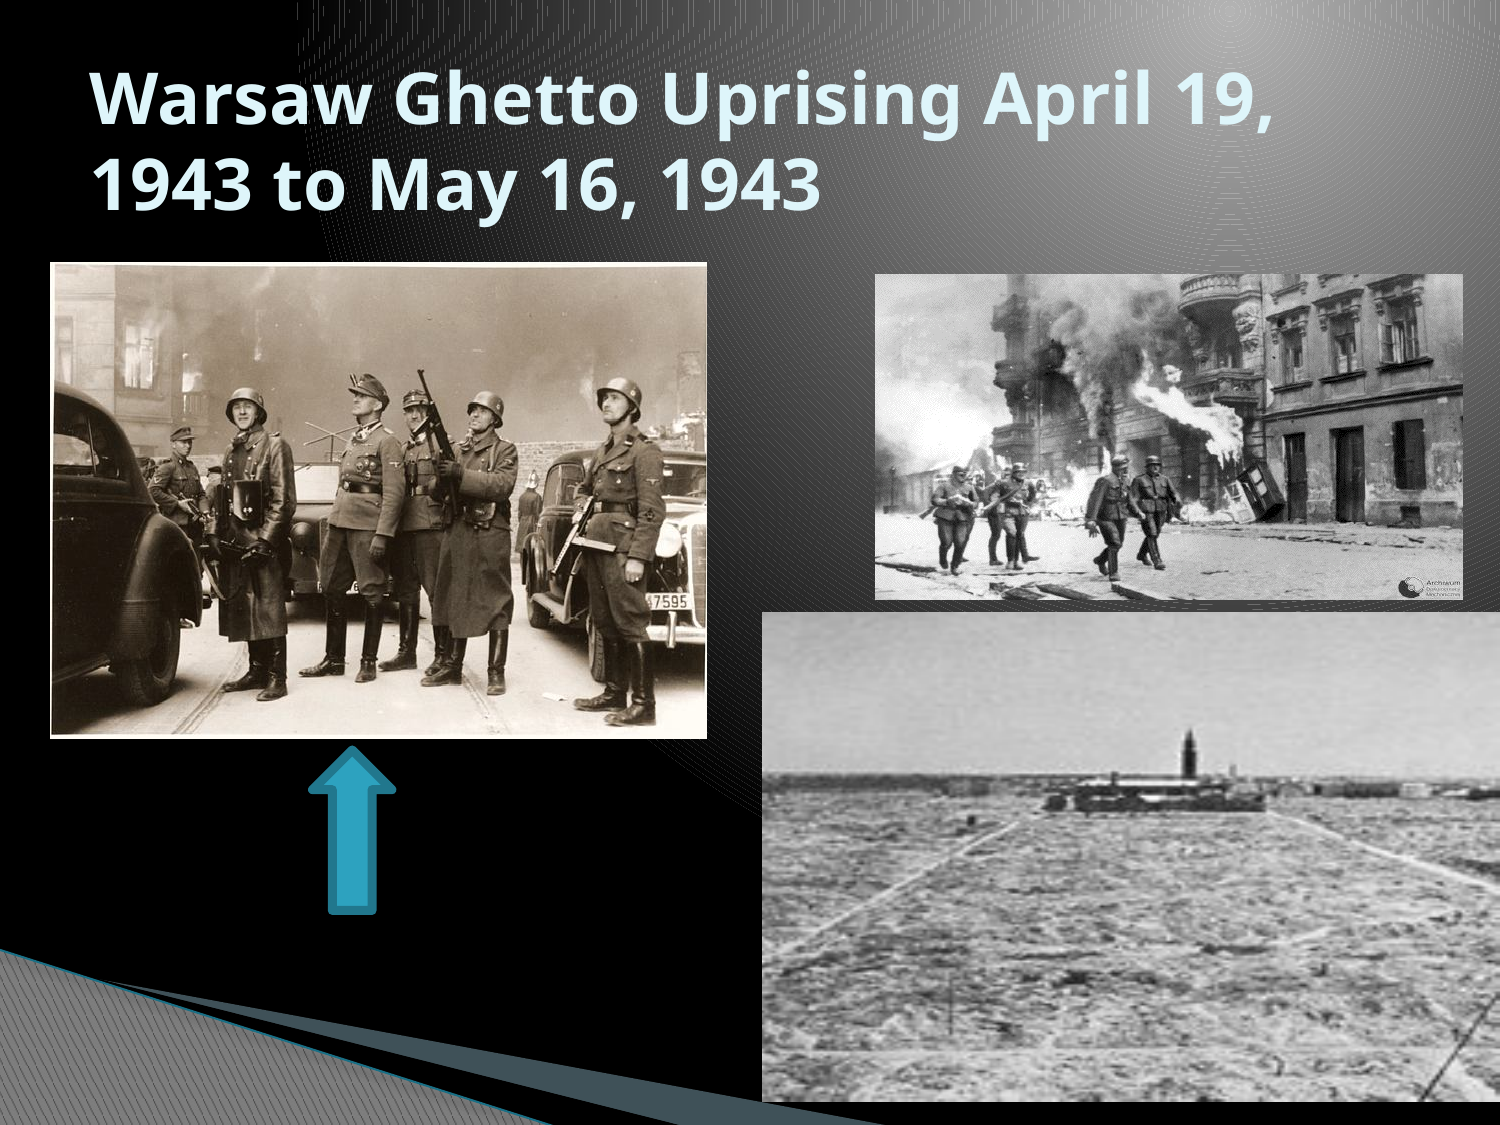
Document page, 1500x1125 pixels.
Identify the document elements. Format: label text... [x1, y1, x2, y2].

picture [49, 262, 707, 740]
text_box [308, 751, 397, 915]
picture [874, 274, 1463, 601]
picture [0, 952, 543, 1125]
title Warsaw Ghetto Uprising April 19, 1943 to May 16, 1943 [75, 45, 1425, 233]
picture [762, 612, 1500, 1103]
